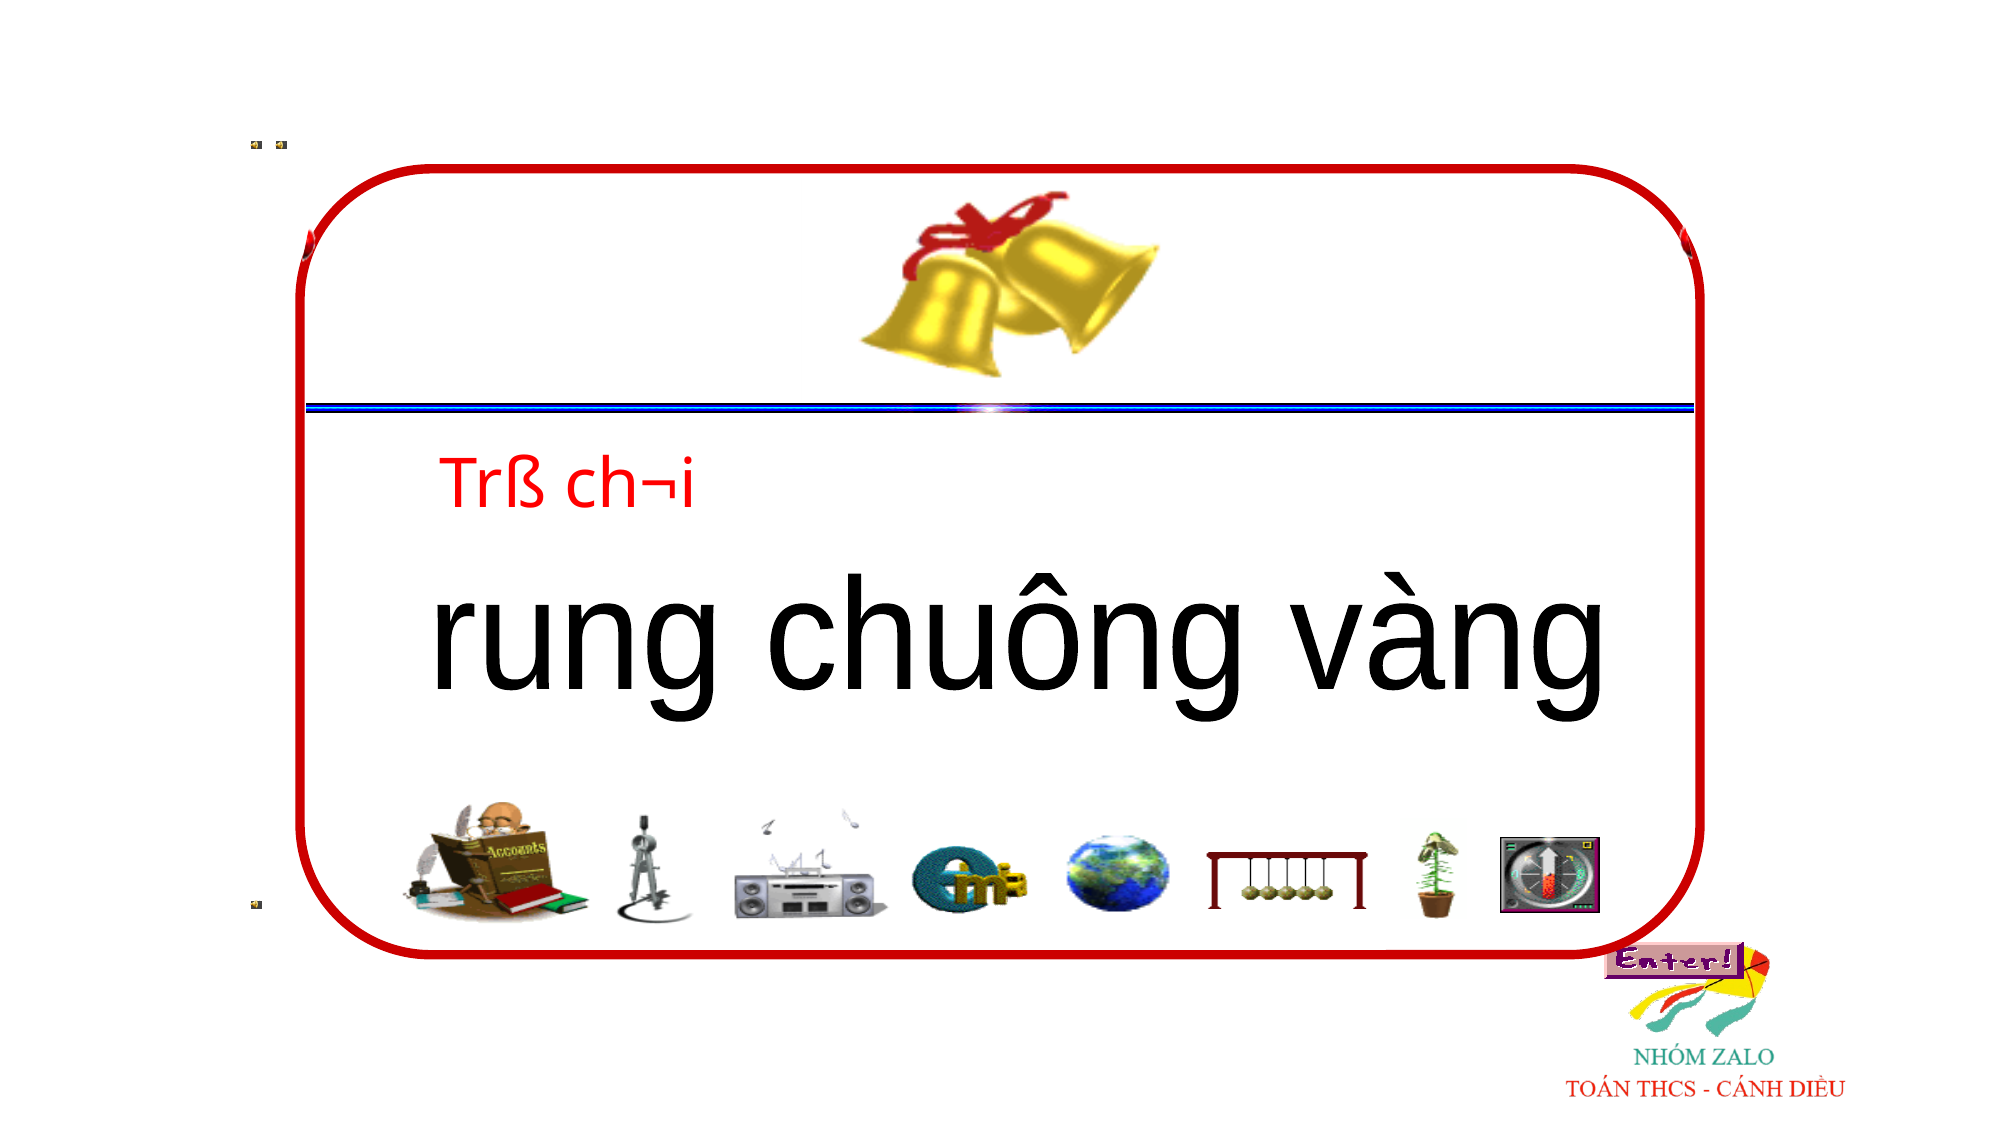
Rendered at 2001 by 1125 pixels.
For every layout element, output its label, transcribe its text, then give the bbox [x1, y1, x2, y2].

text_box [395, 801, 1601, 929]
picture [1543, 892, 1887, 1125]
picture [274, 140, 288, 150]
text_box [299, 178, 1695, 413]
picture [249, 140, 263, 150]
text_box [300, 264, 1701, 955]
text_box [382, 168, 1618, 178]
text_box Trß ch¬i [424, 431, 1563, 529]
picture [249, 899, 263, 910]
